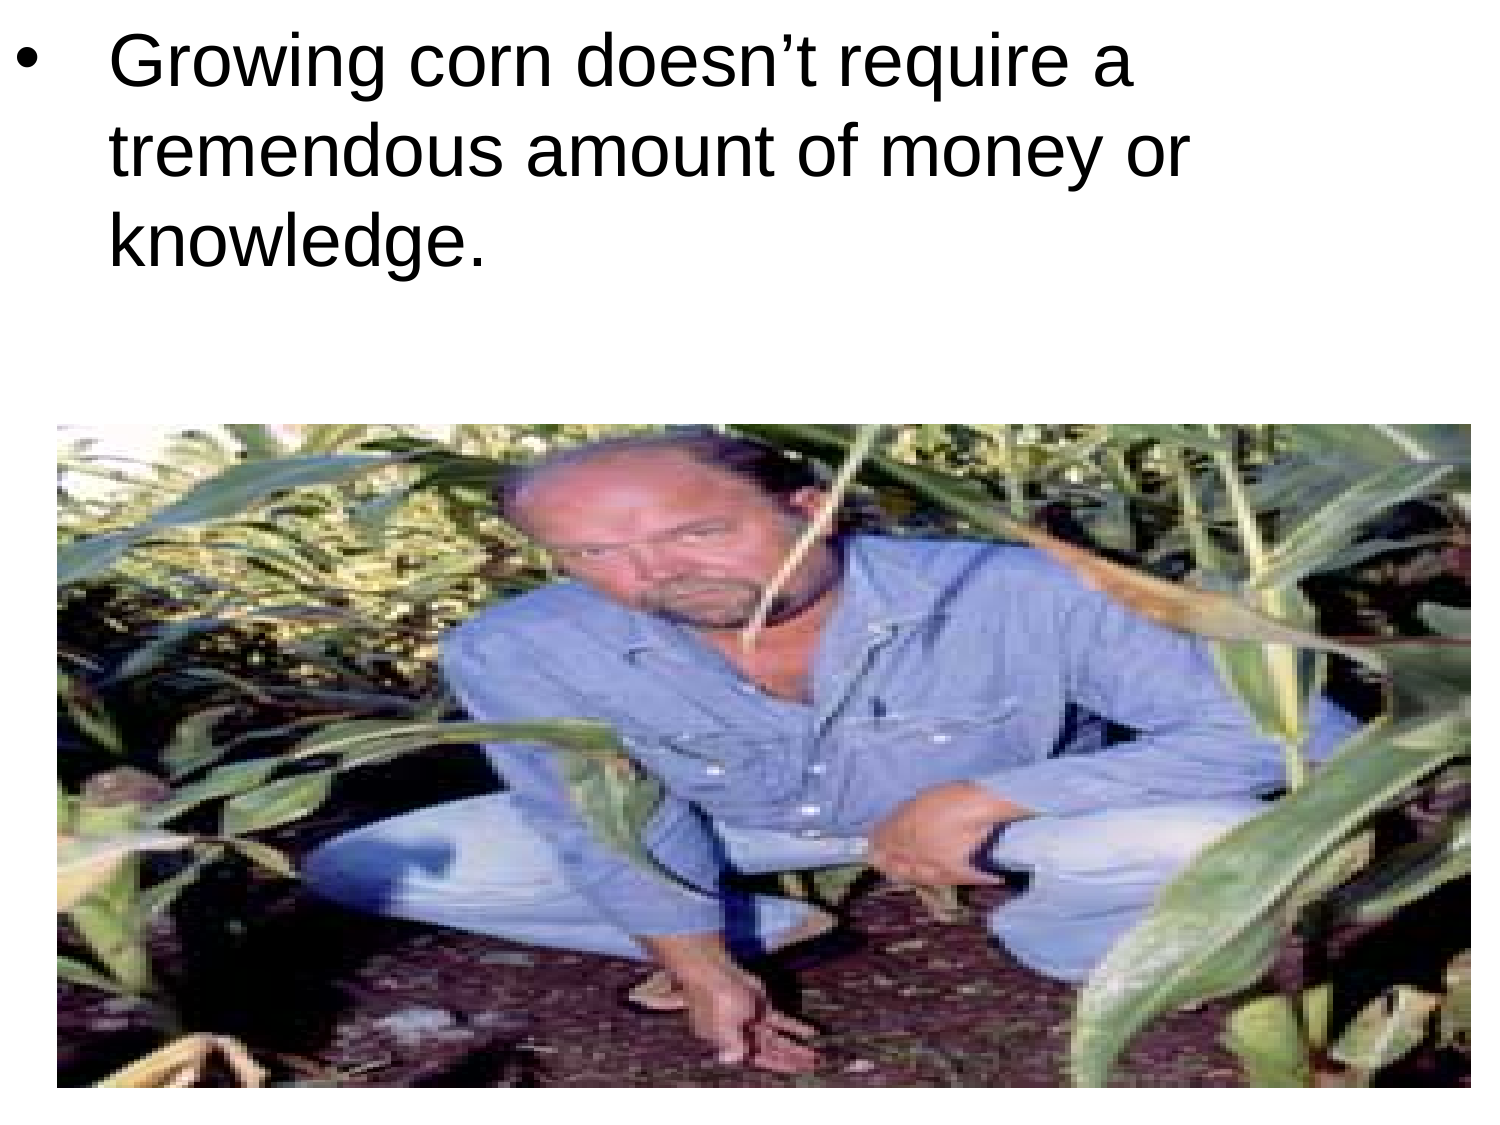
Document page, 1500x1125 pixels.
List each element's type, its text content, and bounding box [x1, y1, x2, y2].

picture [57, 424, 1471, 1088]
text_box Growing corn doesn’t require a tremendous amount of money or knowledge. [0, 4, 1500, 290]
